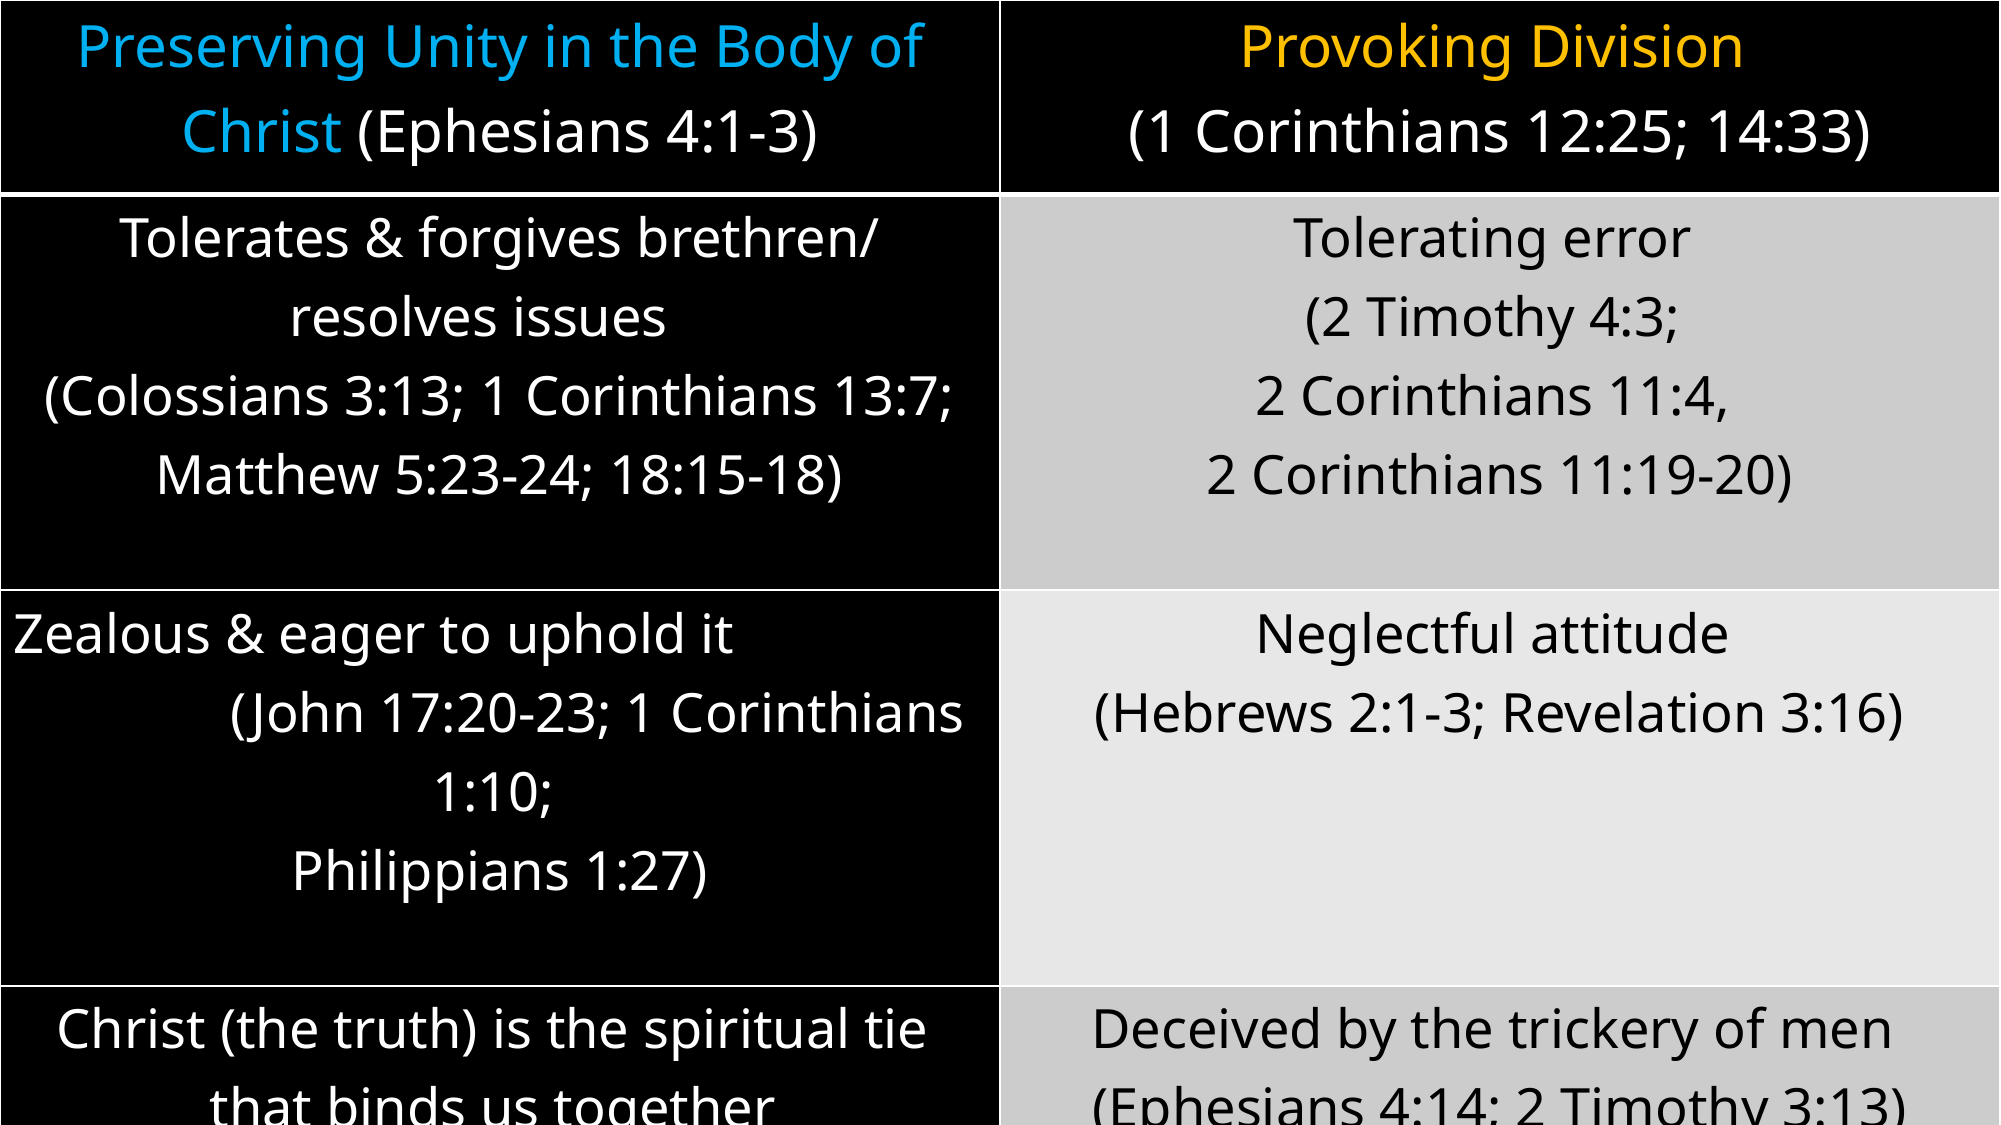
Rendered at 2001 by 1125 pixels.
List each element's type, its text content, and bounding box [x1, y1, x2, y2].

table_cell Neglectful attitude (Hebrews 2:1-3; Revelation 3:16) [1001, 591, 1999, 985]
table_cell Christ (the truth) is the spiritual tie that binds us together (Colossians 2:19; Ephesians 4:15-16) [1, 987, 999, 1125]
table_cell Deceived by the trickery of men (Ephesians 4:14; 2 Timothy 3:13) [1001, 987, 1999, 1125]
table_cell Tolerates & forgives brethren/ resolves issues (Colossians 3:13; 1 Corinthians 13:7; Matthew 5:23-24; 18:15-18) [1, 197, 999, 589]
table_header Preserving Unity in the Body of Christ (Ephesians 4:1-3) [1, 1, 999, 192]
table_cell Tolerating error (2 Timothy 4:3; 2 Corinthians 11:4, 2 Corinthians 11:19-20) [1001, 197, 1999, 589]
table_header Provoking Division (1 Corinthians 12:25; 14:33) [1001, 1, 1999, 192]
table_cell Zealous & eager to uphold it (John 17:20-23; 1 Corinthians 1:10; Philippians 1:27) [1, 591, 999, 985]
